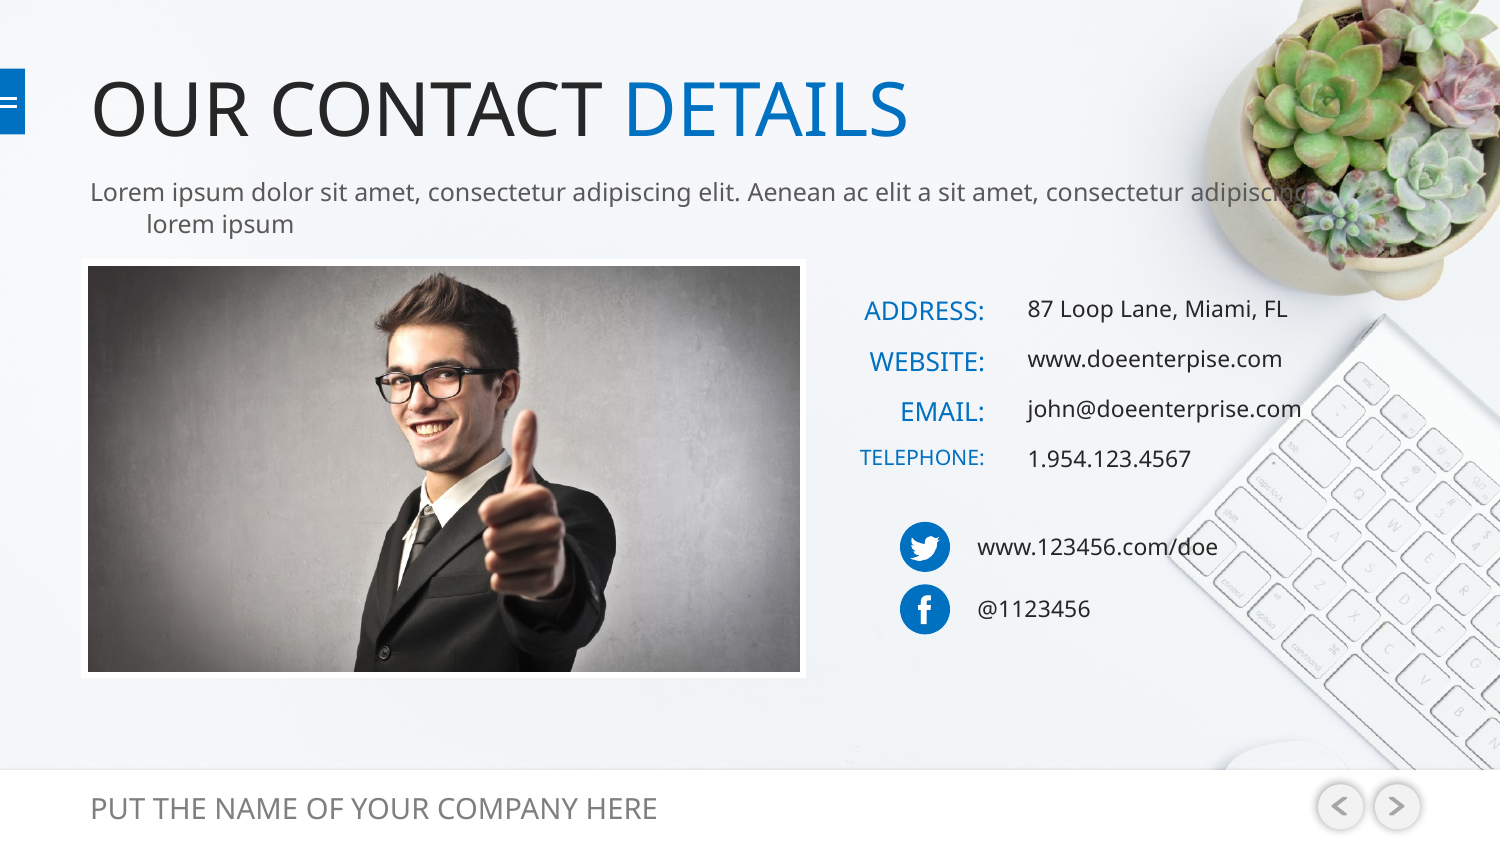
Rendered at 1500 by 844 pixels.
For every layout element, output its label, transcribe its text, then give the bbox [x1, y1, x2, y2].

list @1123456 [962, 584, 1413, 635]
list 1.954.123.4567 [1012, 434, 1413, 485]
list www.123456.com/doe [962, 521, 1413, 572]
picture [0, 0, 1500, 770]
list 87 Loop Lane, Miami, FL [1012, 284, 1413, 334]
footer PUT THE NAME OF YOUR COMPANY HERE [75, 784, 1163, 833]
list EMAIL: [837, 384, 1000, 434]
text_box [908, 582, 943, 589]
text_box [948, 595, 953, 624]
list john@doeenterprise.com [1012, 384, 1413, 434]
title OUR CONTACT DETAILS [75, 71, 1325, 142]
list TELEPHONE: [837, 434, 1000, 485]
list ADDRESS: [837, 284, 1000, 334]
list WEBSITE: [837, 334, 1000, 384]
list www.doeenterpise.com [1012, 334, 1413, 384]
list Lorem ipsum dolor sit amet, consectetur adipiscing elit. Aenean ac elit a sit amet, consectetur adipiscing lorem ipsum [75, 165, 1400, 222]
text_box [910, 519, 940, 524]
